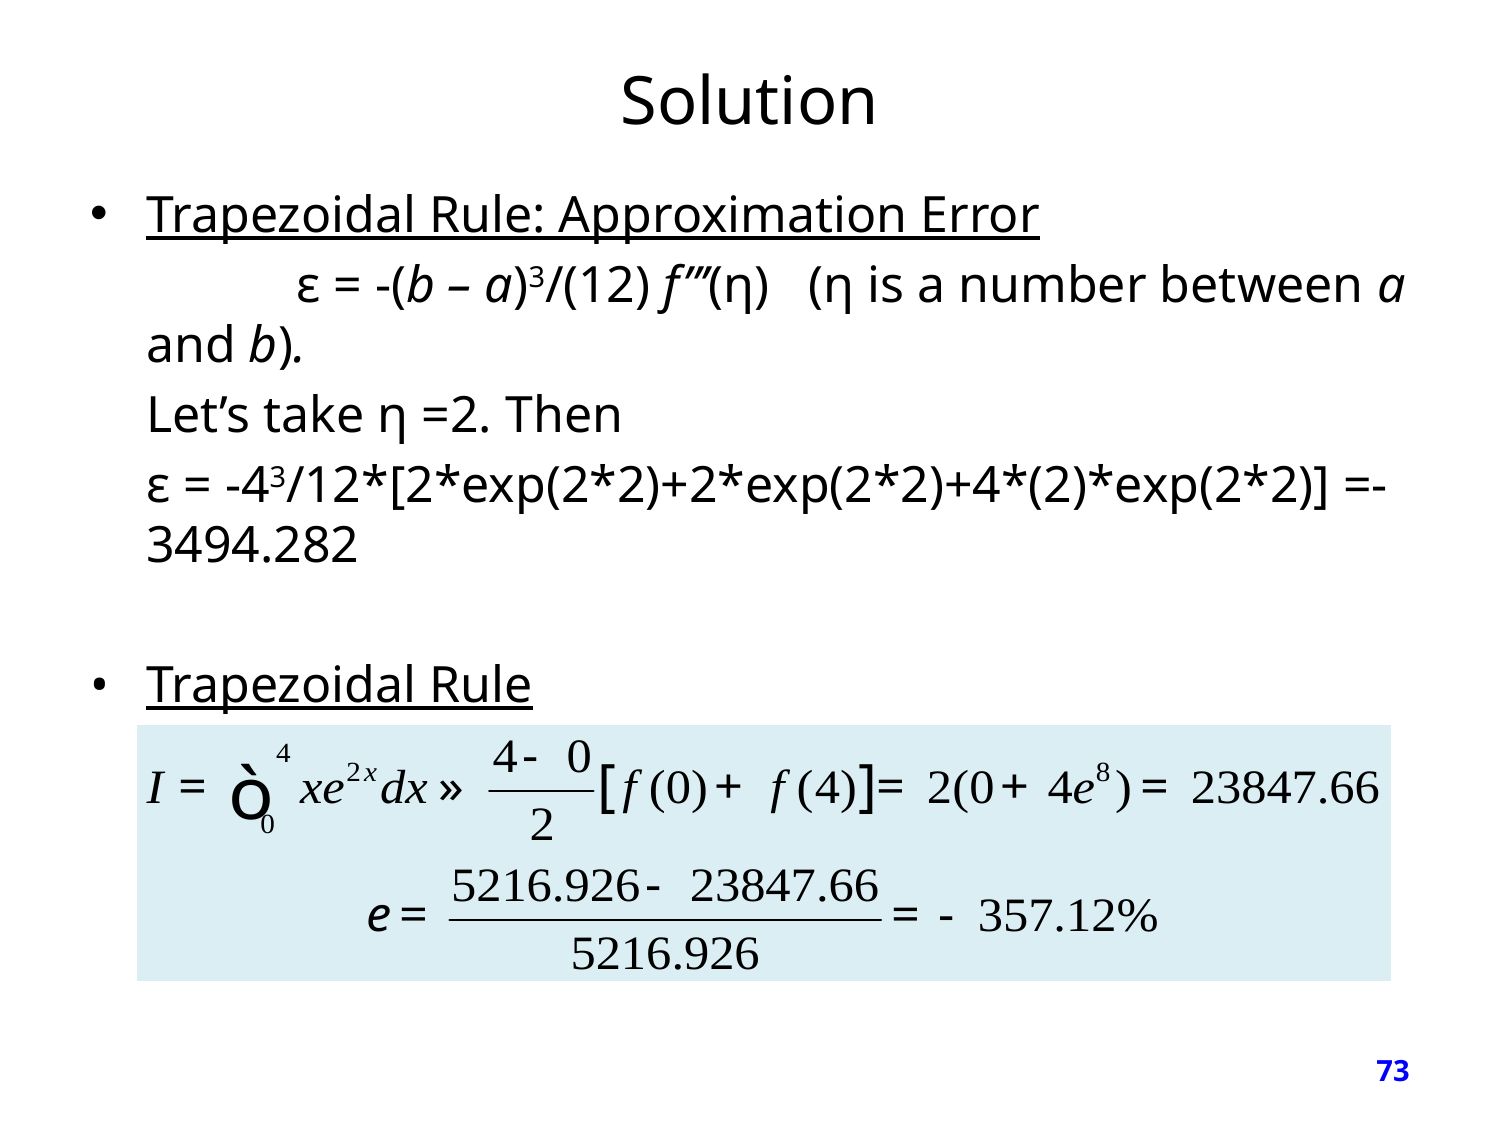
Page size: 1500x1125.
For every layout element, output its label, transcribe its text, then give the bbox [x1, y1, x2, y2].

slide_number 73 [1074, 1042, 1425, 1103]
title Solution [75, 45, 1425, 150]
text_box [137, 724, 1392, 982]
list Trapezoidal Rule: Approximation Error ε = -(b – a)3/(12) f’’’(η) (η is a number between a and b). Let’s take η =2. Then ε = -43/12*[2*exp(2*2)+2*exp(2*2)+4*(2)*exp(2*2)] =-3494.282 • Trapezoidal Rule [75, 174, 1425, 1005]
